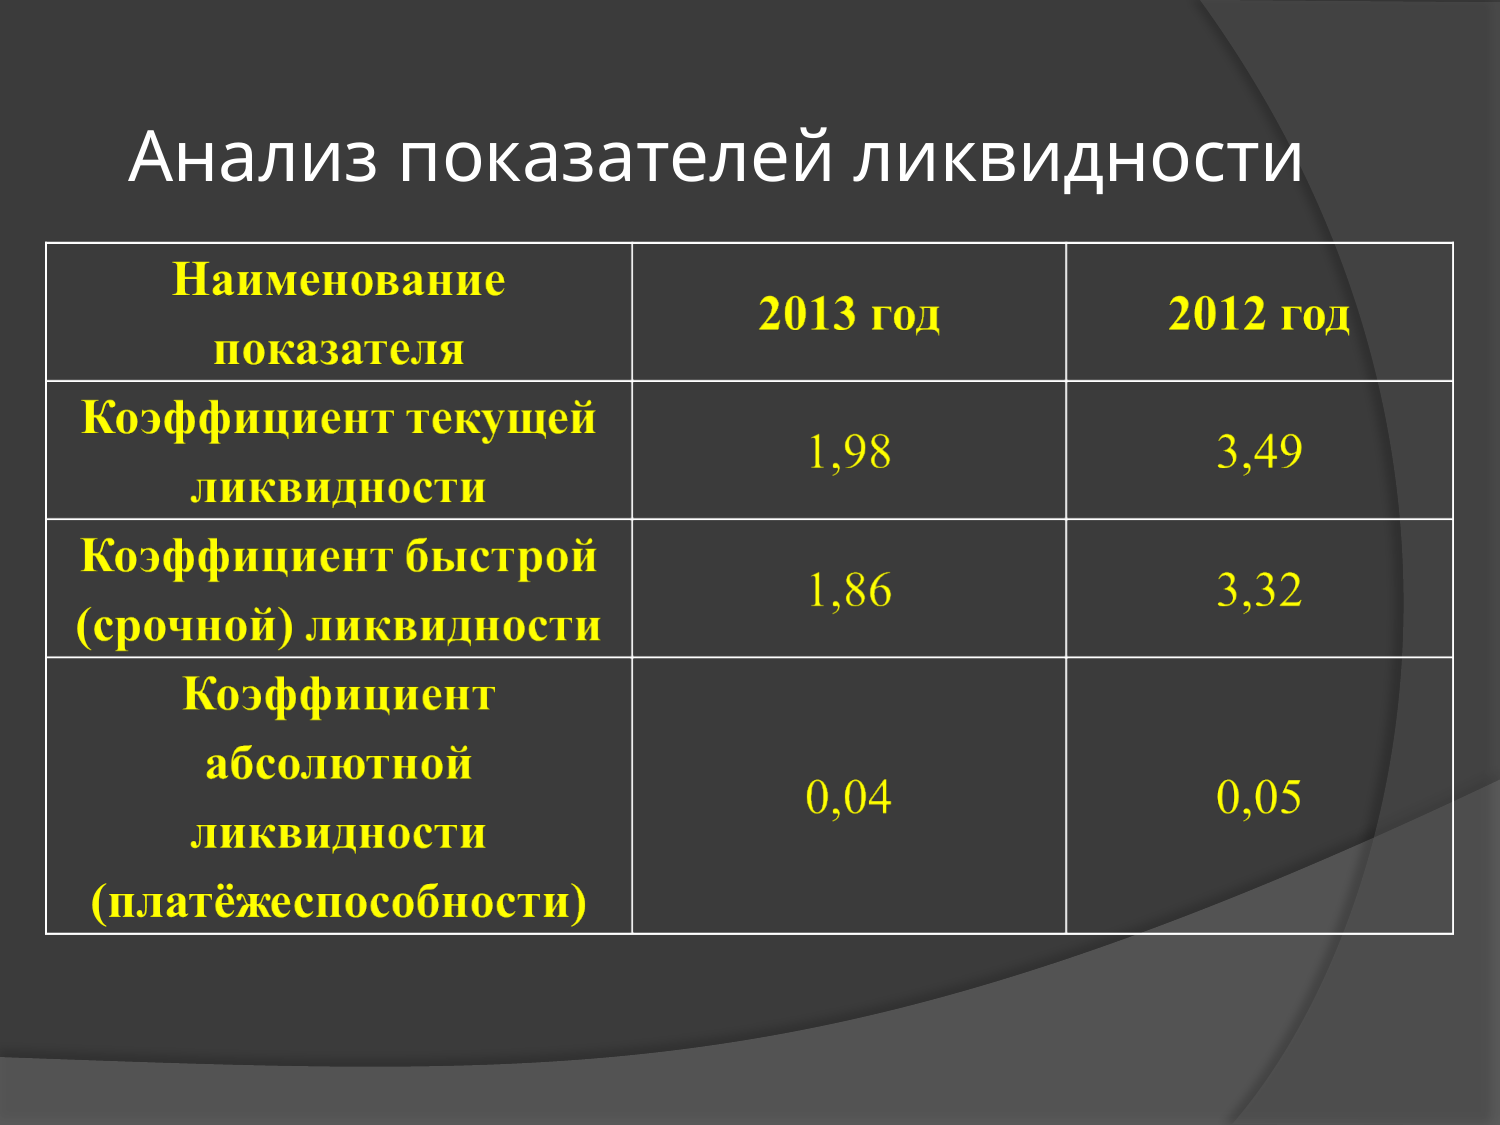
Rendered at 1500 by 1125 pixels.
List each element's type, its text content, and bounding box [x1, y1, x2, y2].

picture [45, 231, 1455, 959]
title Анализ показателей ликвидности [121, 101, 1379, 223]
